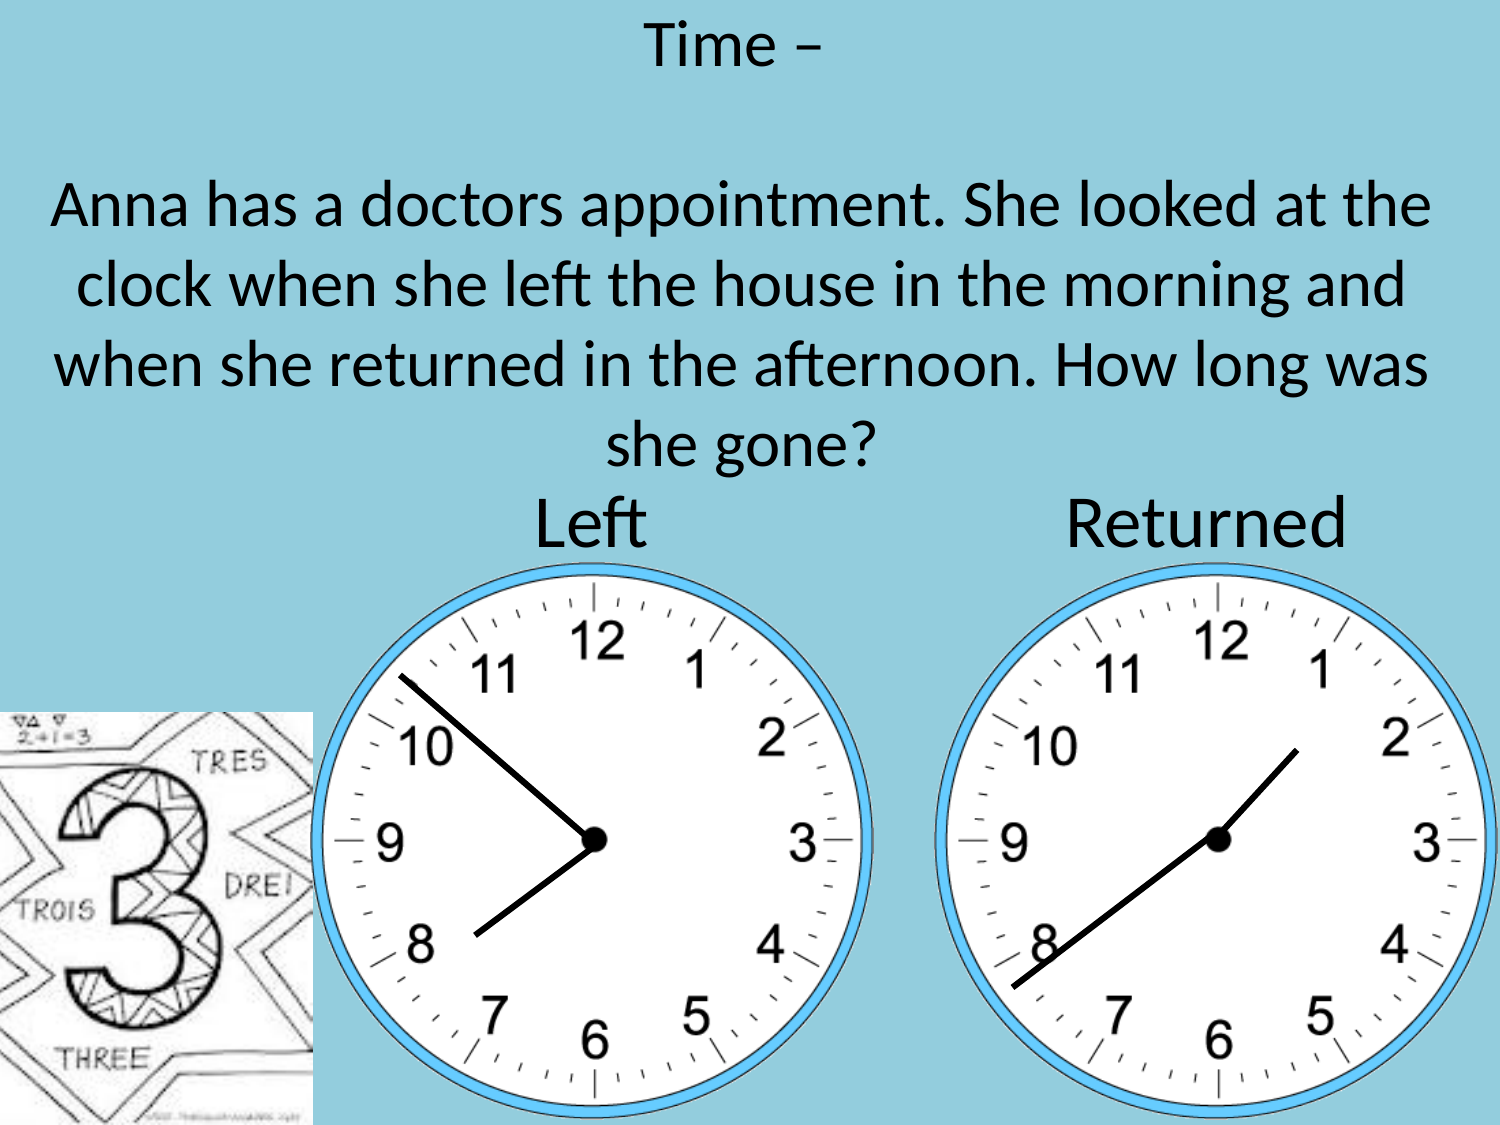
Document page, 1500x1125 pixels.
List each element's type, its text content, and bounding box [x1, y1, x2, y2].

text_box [934, 562, 1498, 1121]
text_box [310, 562, 874, 1121]
text_box Left [519, 465, 665, 561]
text_box Returned [1050, 465, 1381, 561]
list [0, 711, 307, 1125]
title Time – Anna has a doctors appointment. She looked at the clock when she left the house in the morning and when she returned in the afternoon. How long was she gone? [12, 180, 1473, 369]
